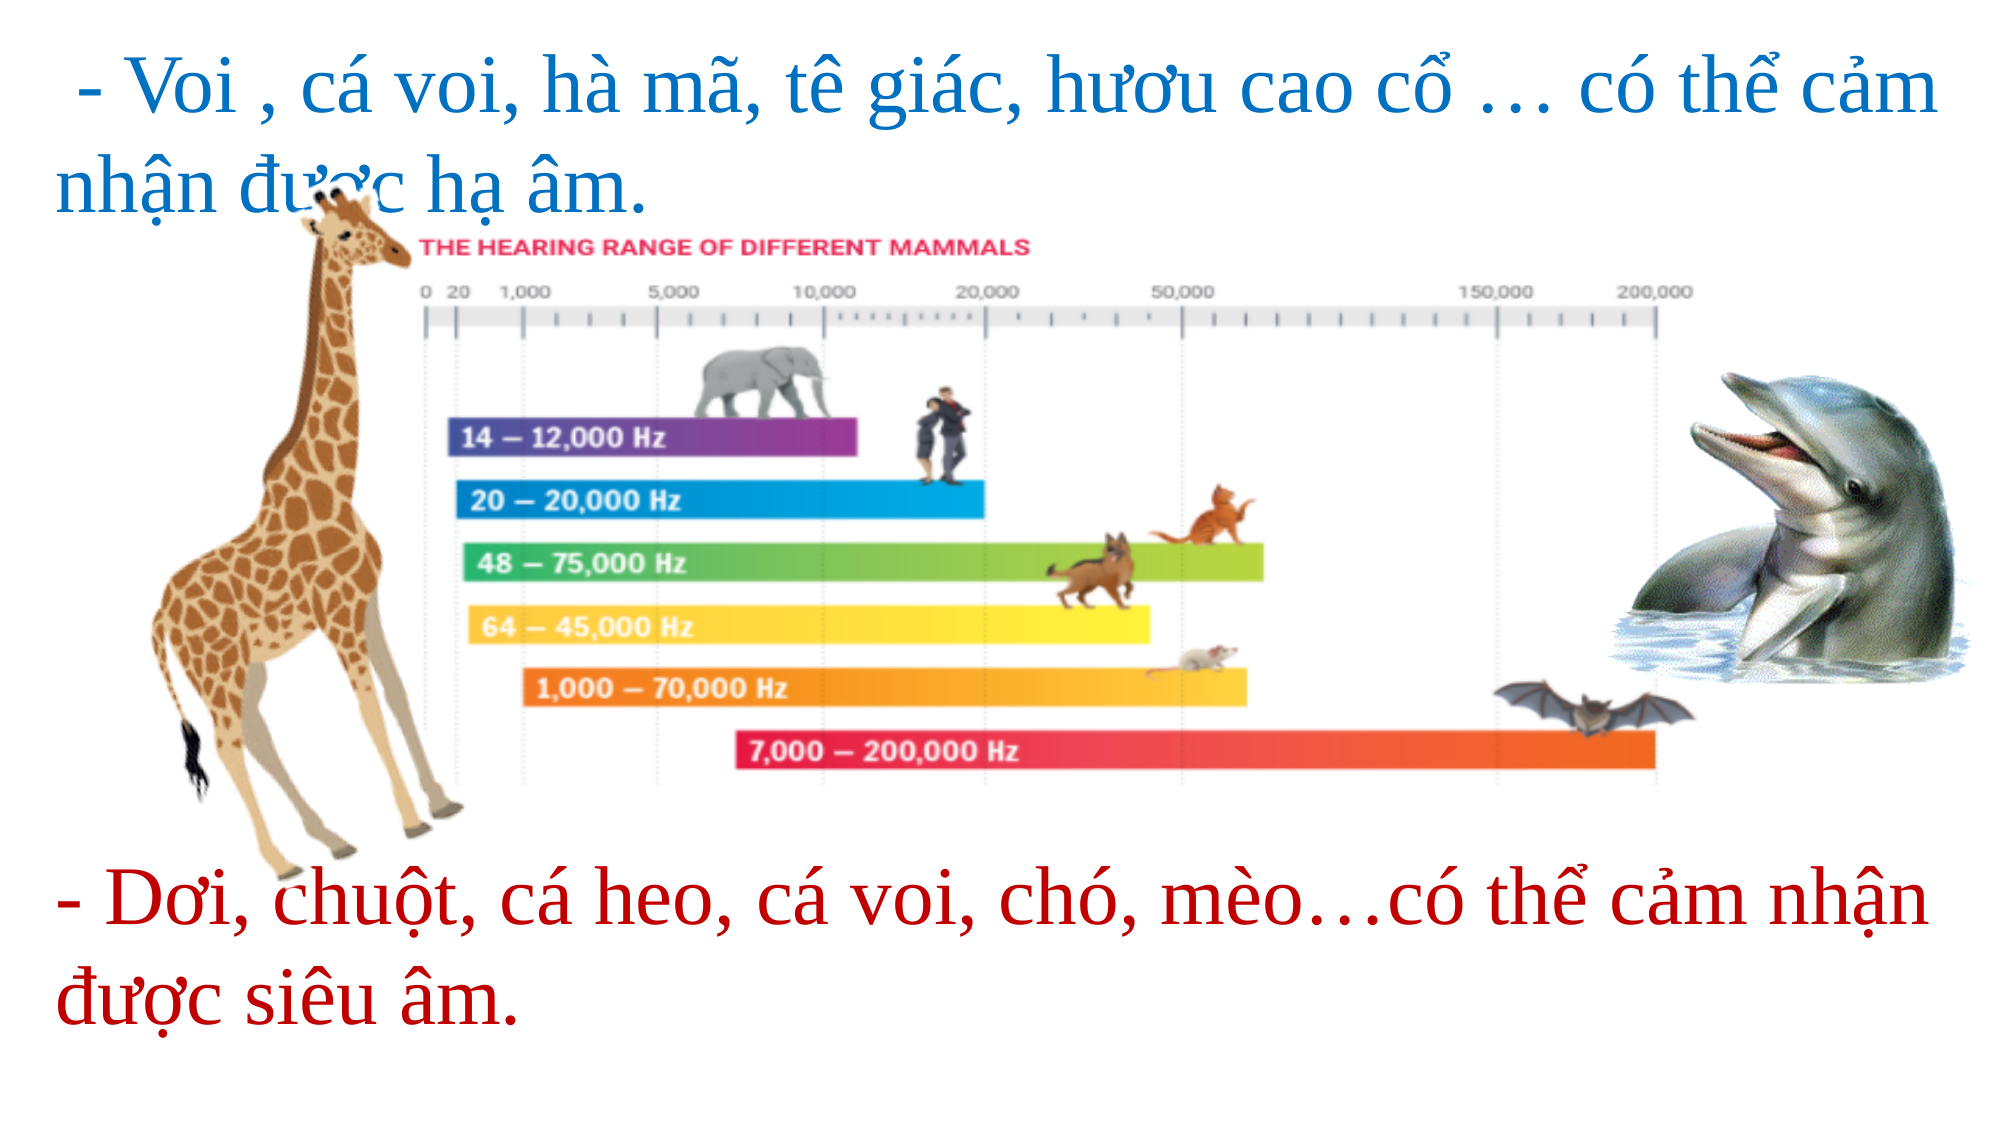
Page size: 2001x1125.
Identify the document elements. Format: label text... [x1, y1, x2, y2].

text_box - Dơi, chuột, cá heo, cá voi, chó, mèo…có thể cảm nhận được siêu âm. [40, 833, 1993, 1049]
text_box - Voi , cá voi, hà mã, tê giác, hươu cao cổ … có thể cảm nhận được hạ âm. [40, 21, 2000, 237]
picture [0, 129, 1993, 946]
